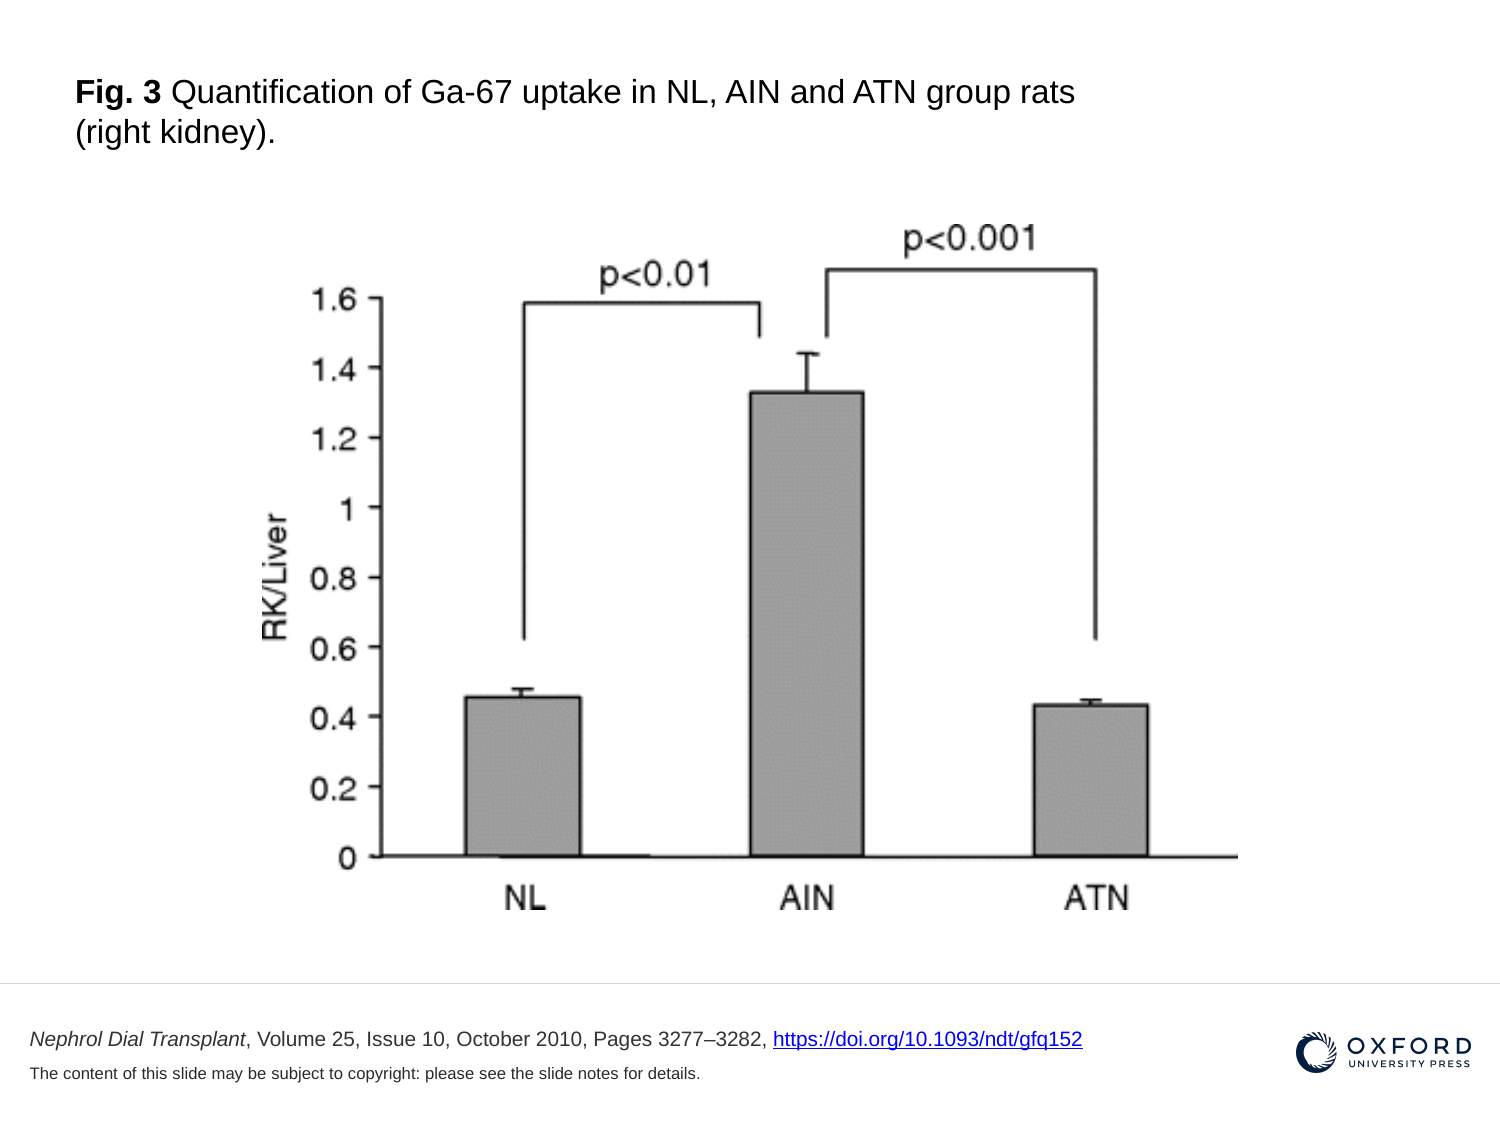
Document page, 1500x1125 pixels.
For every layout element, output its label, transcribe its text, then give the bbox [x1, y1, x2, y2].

picture [1296, 1032, 1471, 1073]
title Fig. 3 Quantification of Ga-67 uptake in NL, AIN and ATN group rats (right kidney). [75, 69, 1078, 171]
picture [262, 224, 1238, 910]
footer Nephrol Dial Transplant, Volume 25, Issue 10, October 2010, Pages 3277–3282, https://doi.org/10.1093/ndt/gfq152 The content of this slide may be subject to copyright: please see the slide notes for details. [0, 983, 1260, 1125]
